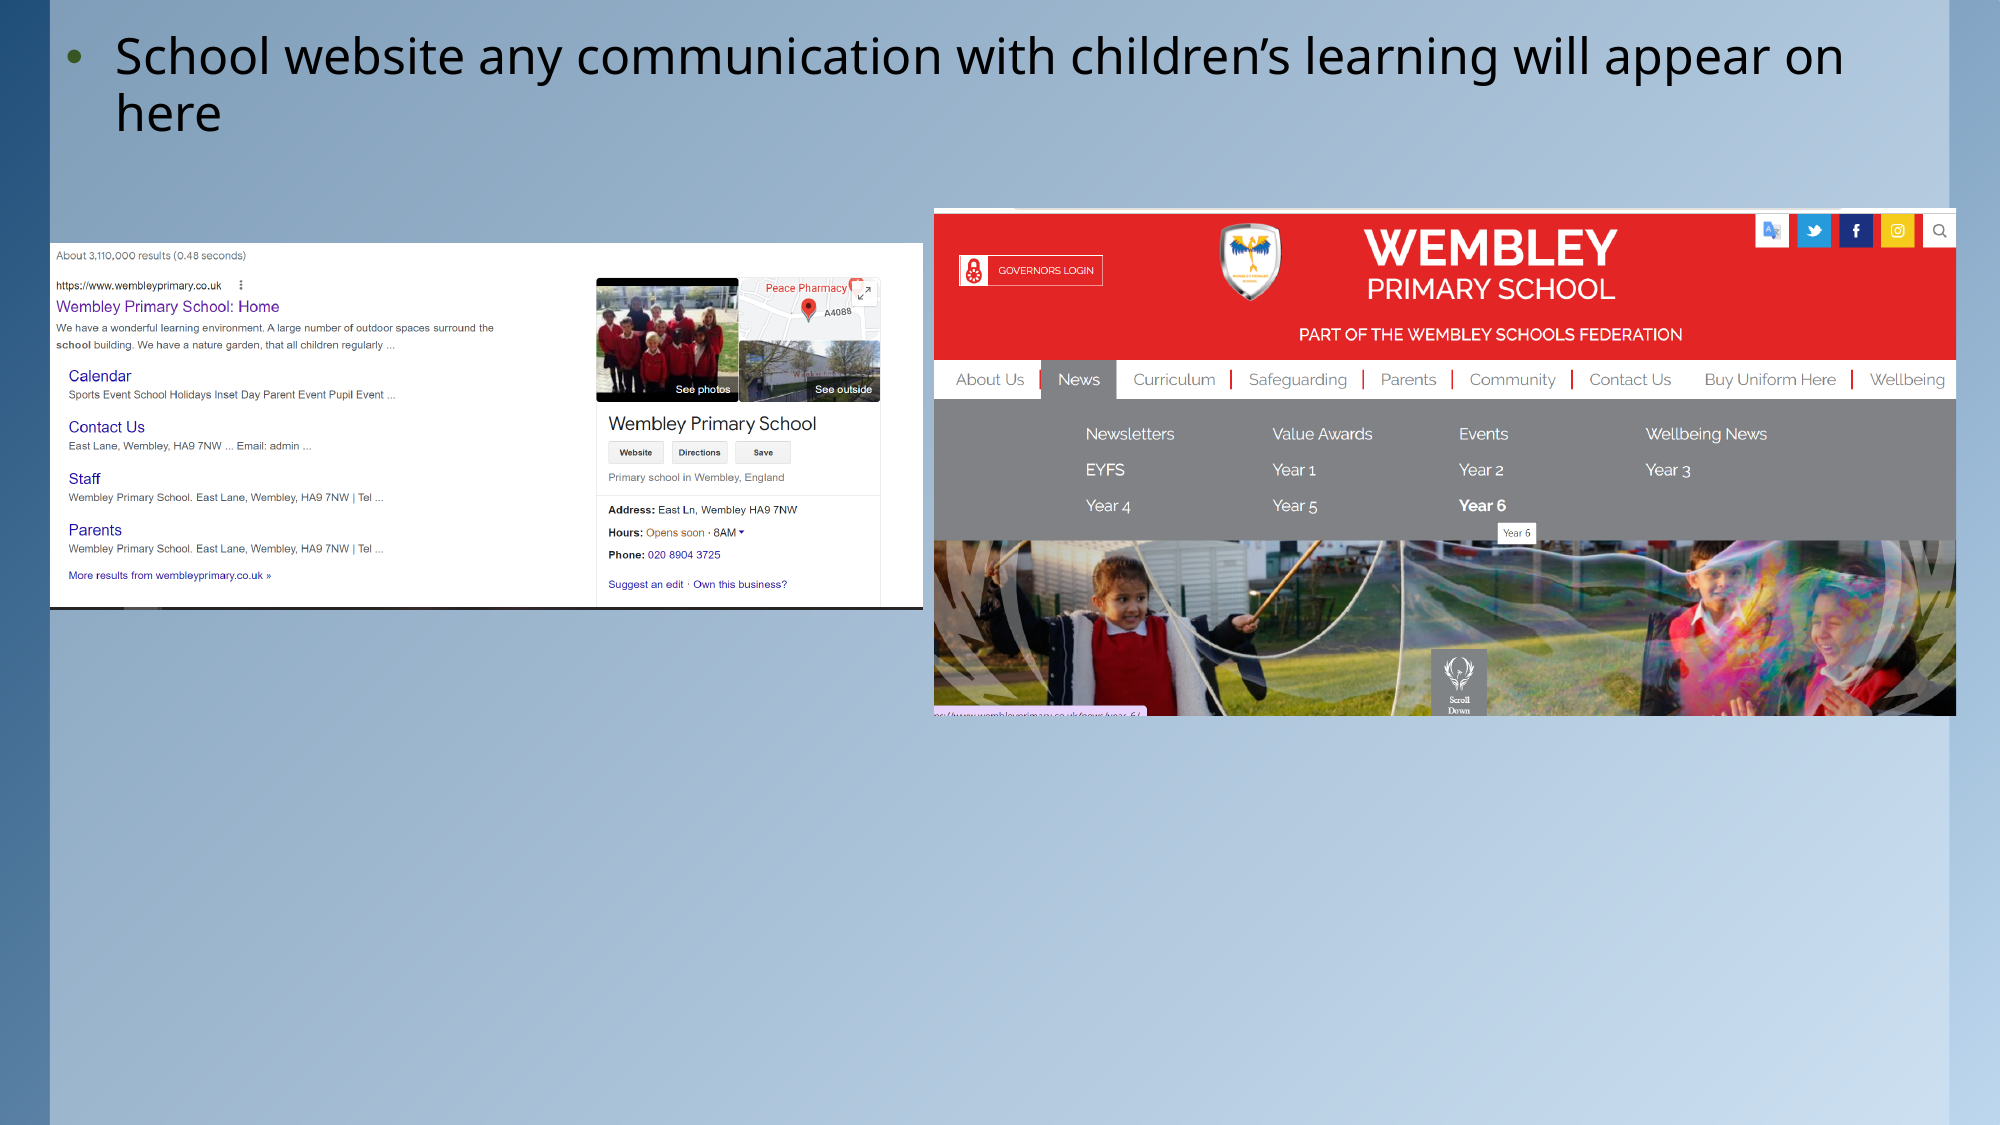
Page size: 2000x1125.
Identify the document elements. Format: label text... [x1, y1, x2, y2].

picture [49, 243, 923, 610]
picture [934, 208, 1957, 717]
list School website any communication with children’s learning will appear on here [45, 19, 1896, 753]
